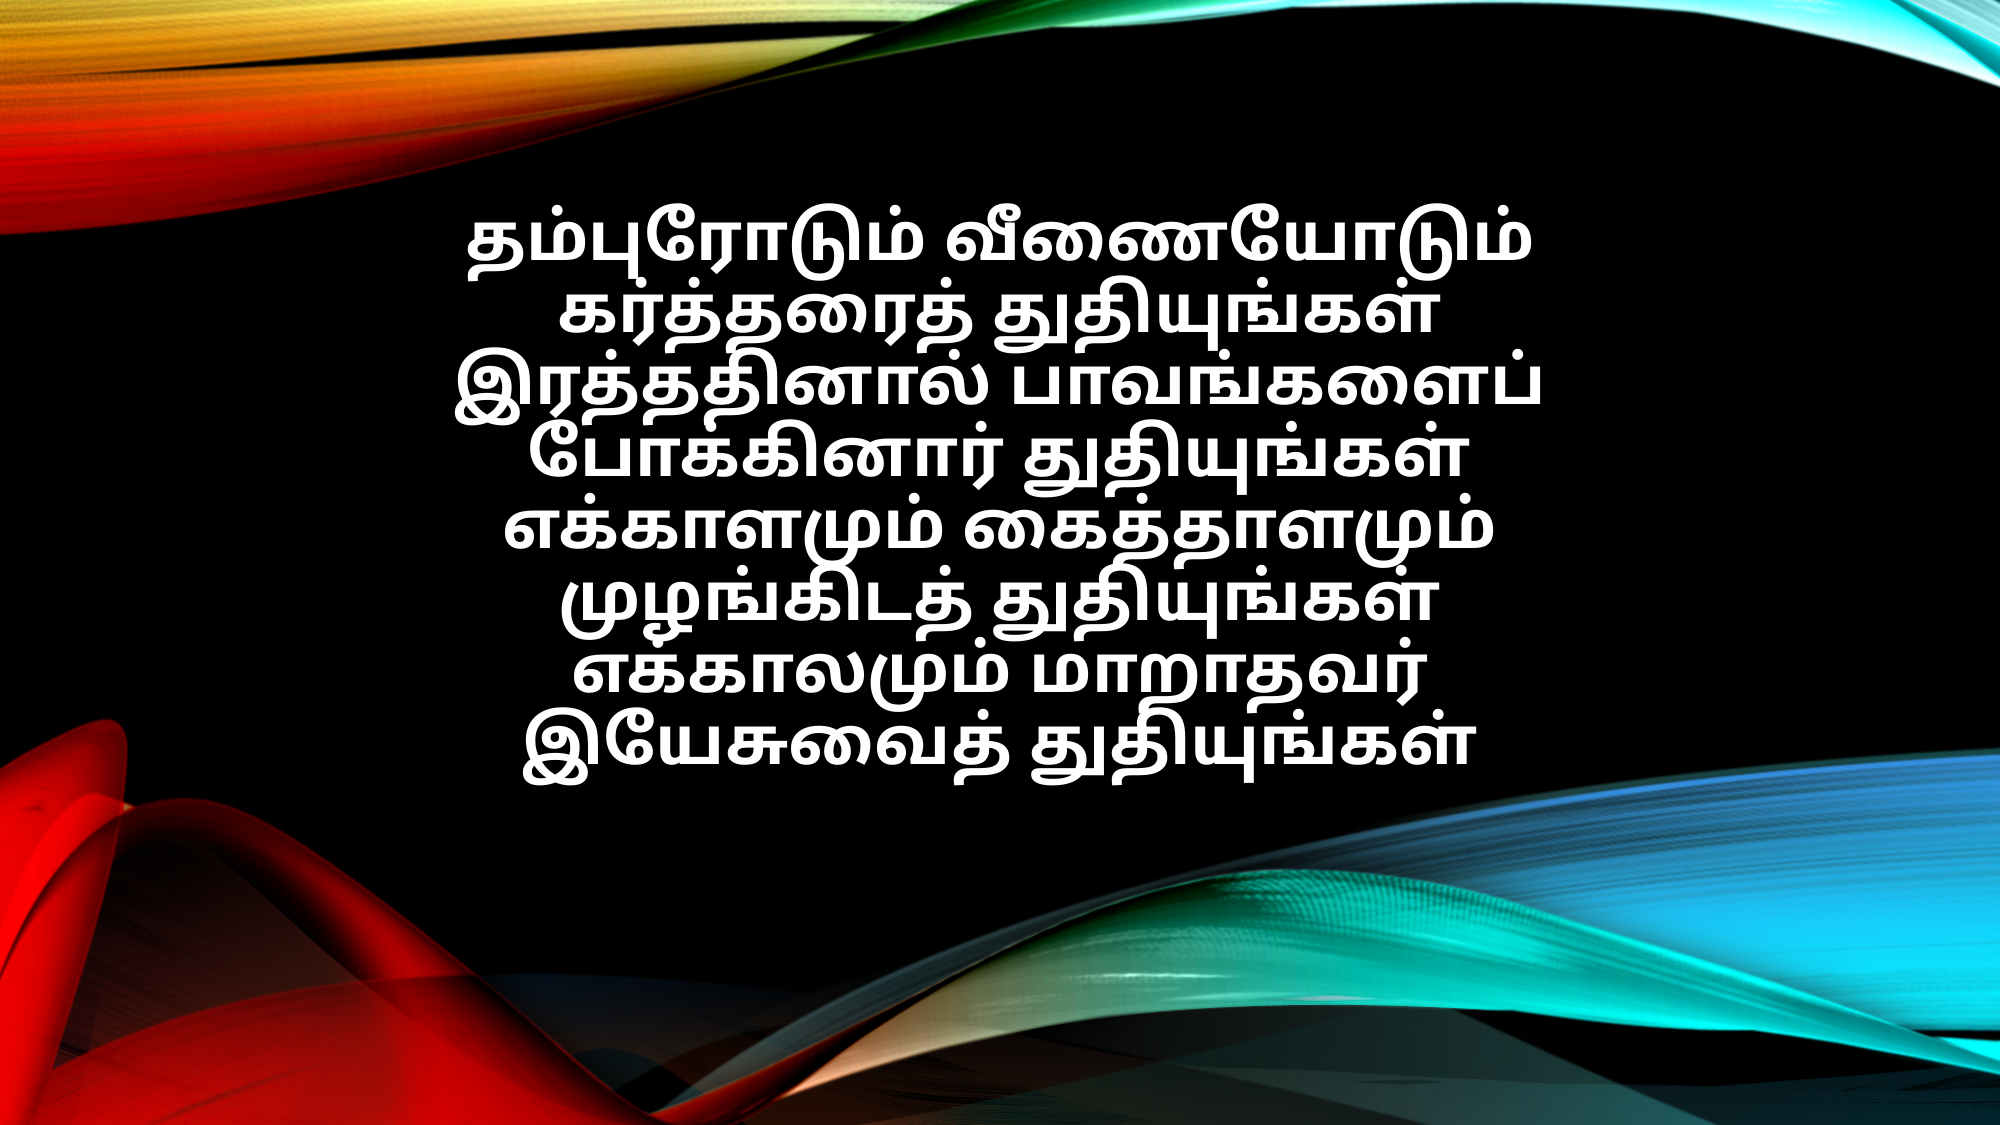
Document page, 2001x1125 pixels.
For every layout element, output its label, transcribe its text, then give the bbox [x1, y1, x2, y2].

subtitle தம்புரோடும் வீணையோடும் கர்த்தரைத் துதியுங்கள் இரத்ததினால் பாவங்களைப் போக்கினார் துதியுங்கள் எக்காளமும் கைத்தாளமும் முழங்கிடத் துதியுங்கள் எக்காலமும் மாறாதவர் இயேசுவைத் துதியுங்கள் [0, 1, 2000, 1125]
